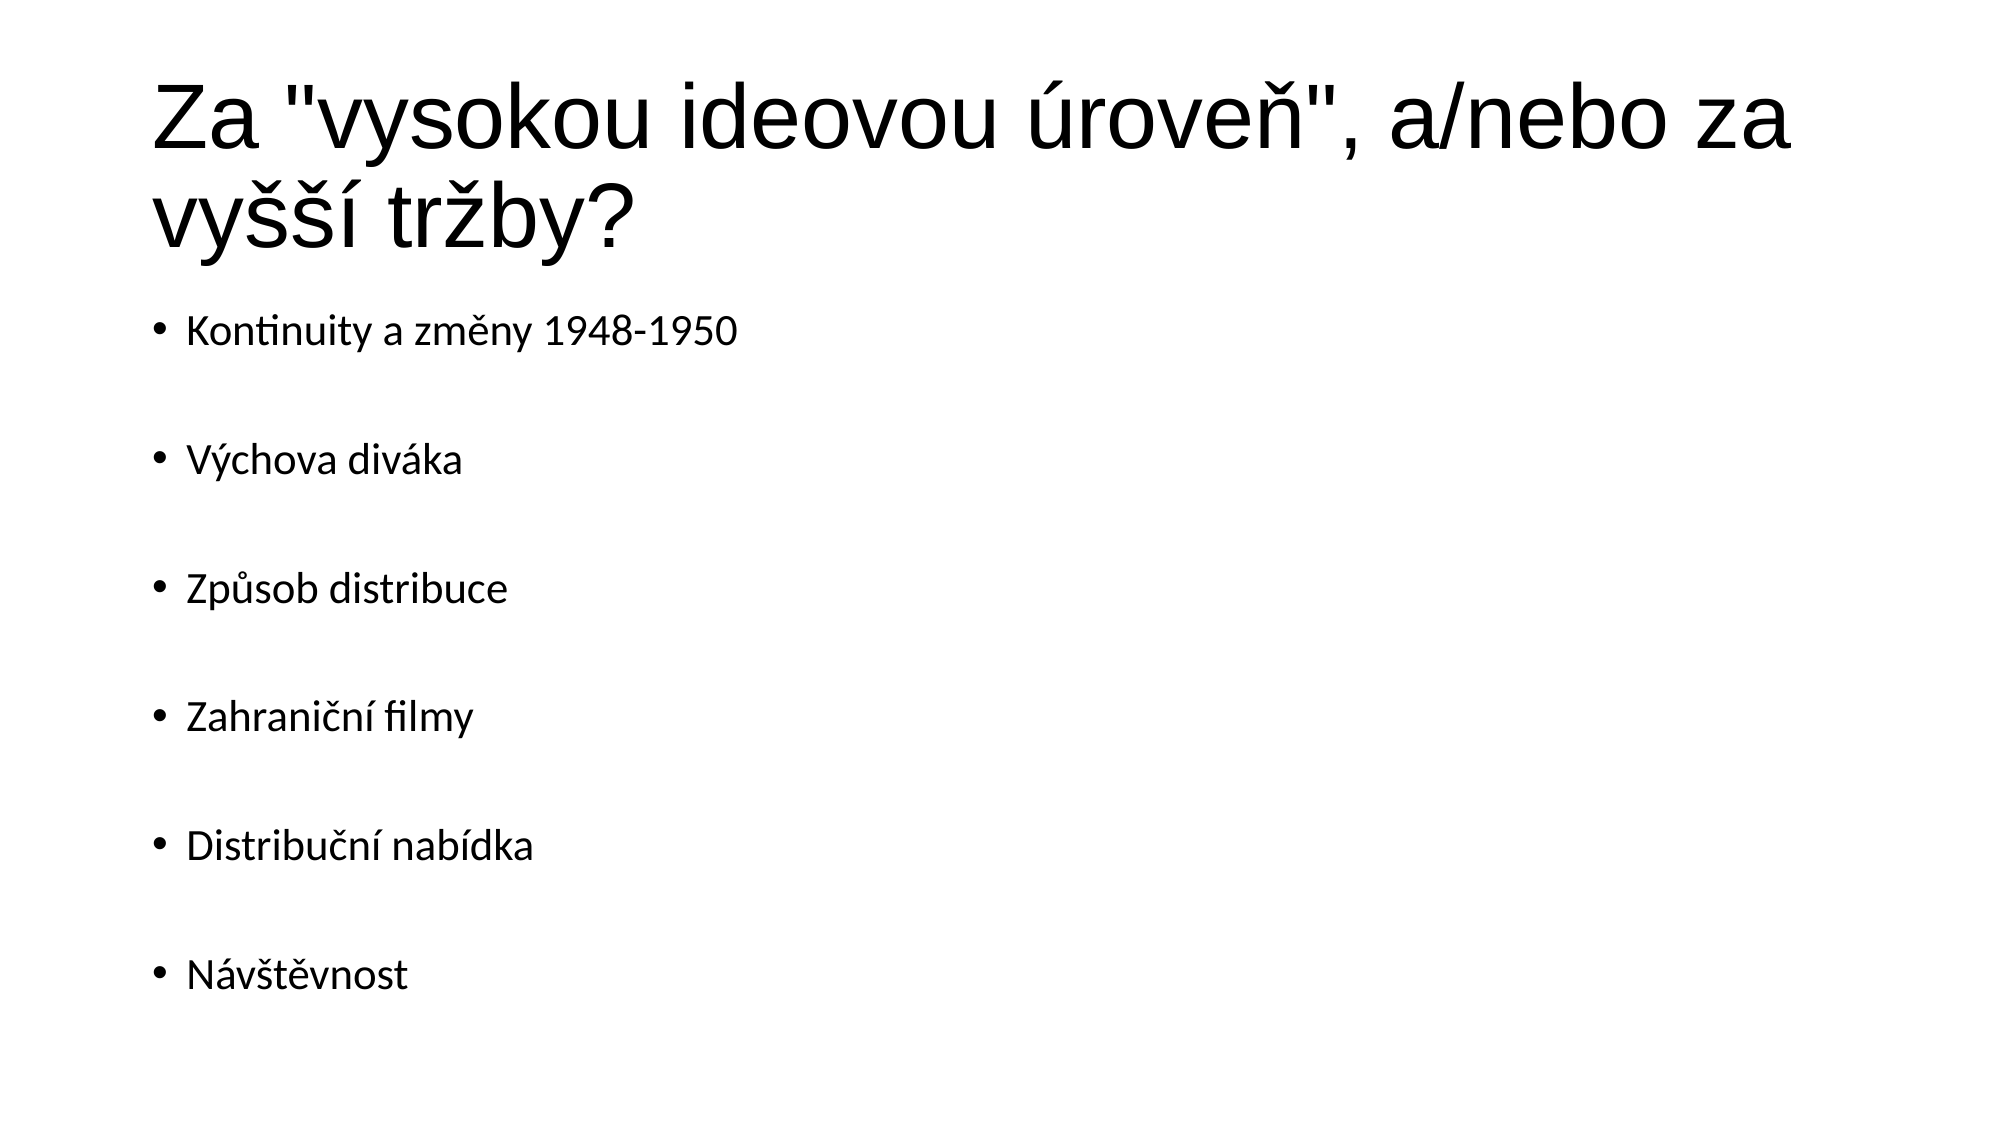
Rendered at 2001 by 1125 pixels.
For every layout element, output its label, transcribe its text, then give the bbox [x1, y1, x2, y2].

list Kontinuity a změny 1948-1950 Výchova diváka Způsob distribuce Zahraniční filmy Distribuční nabídka Návštěvnost [137, 299, 1863, 1014]
title Za "vysokou ideovou úroveň", a/nebo za vyšší tržby? [137, 59, 1863, 278]
